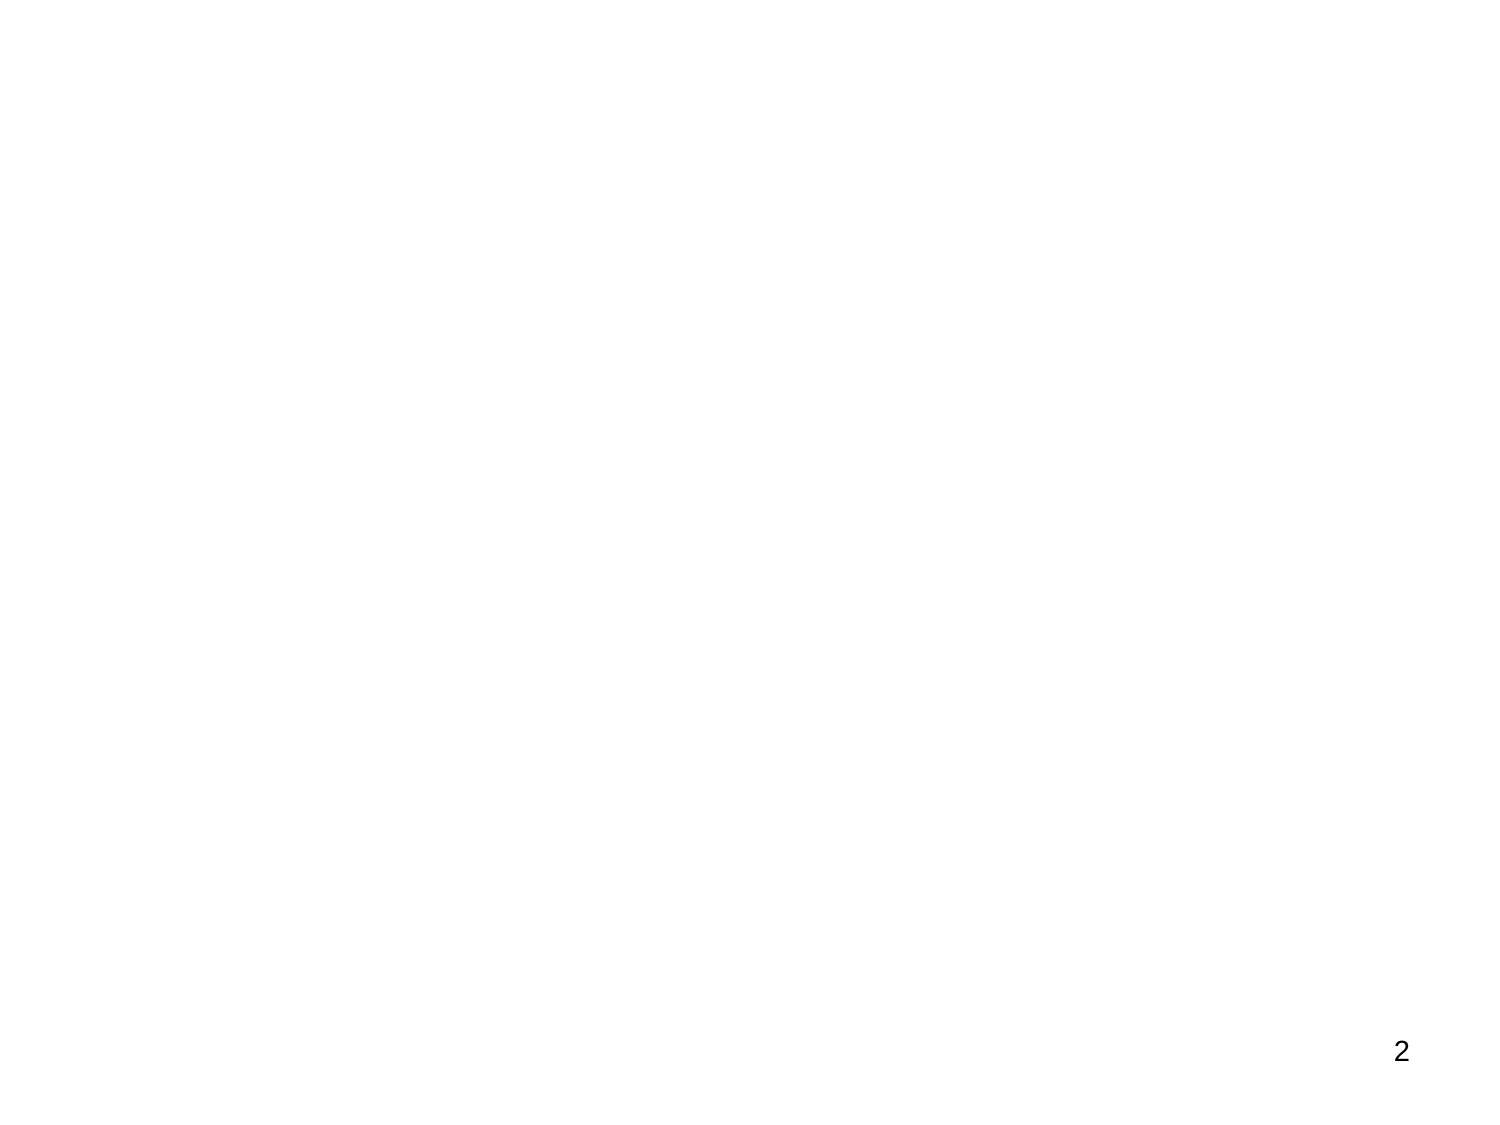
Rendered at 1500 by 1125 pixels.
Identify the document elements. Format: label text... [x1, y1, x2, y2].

slide_number 2 [1074, 1024, 1425, 1103]
